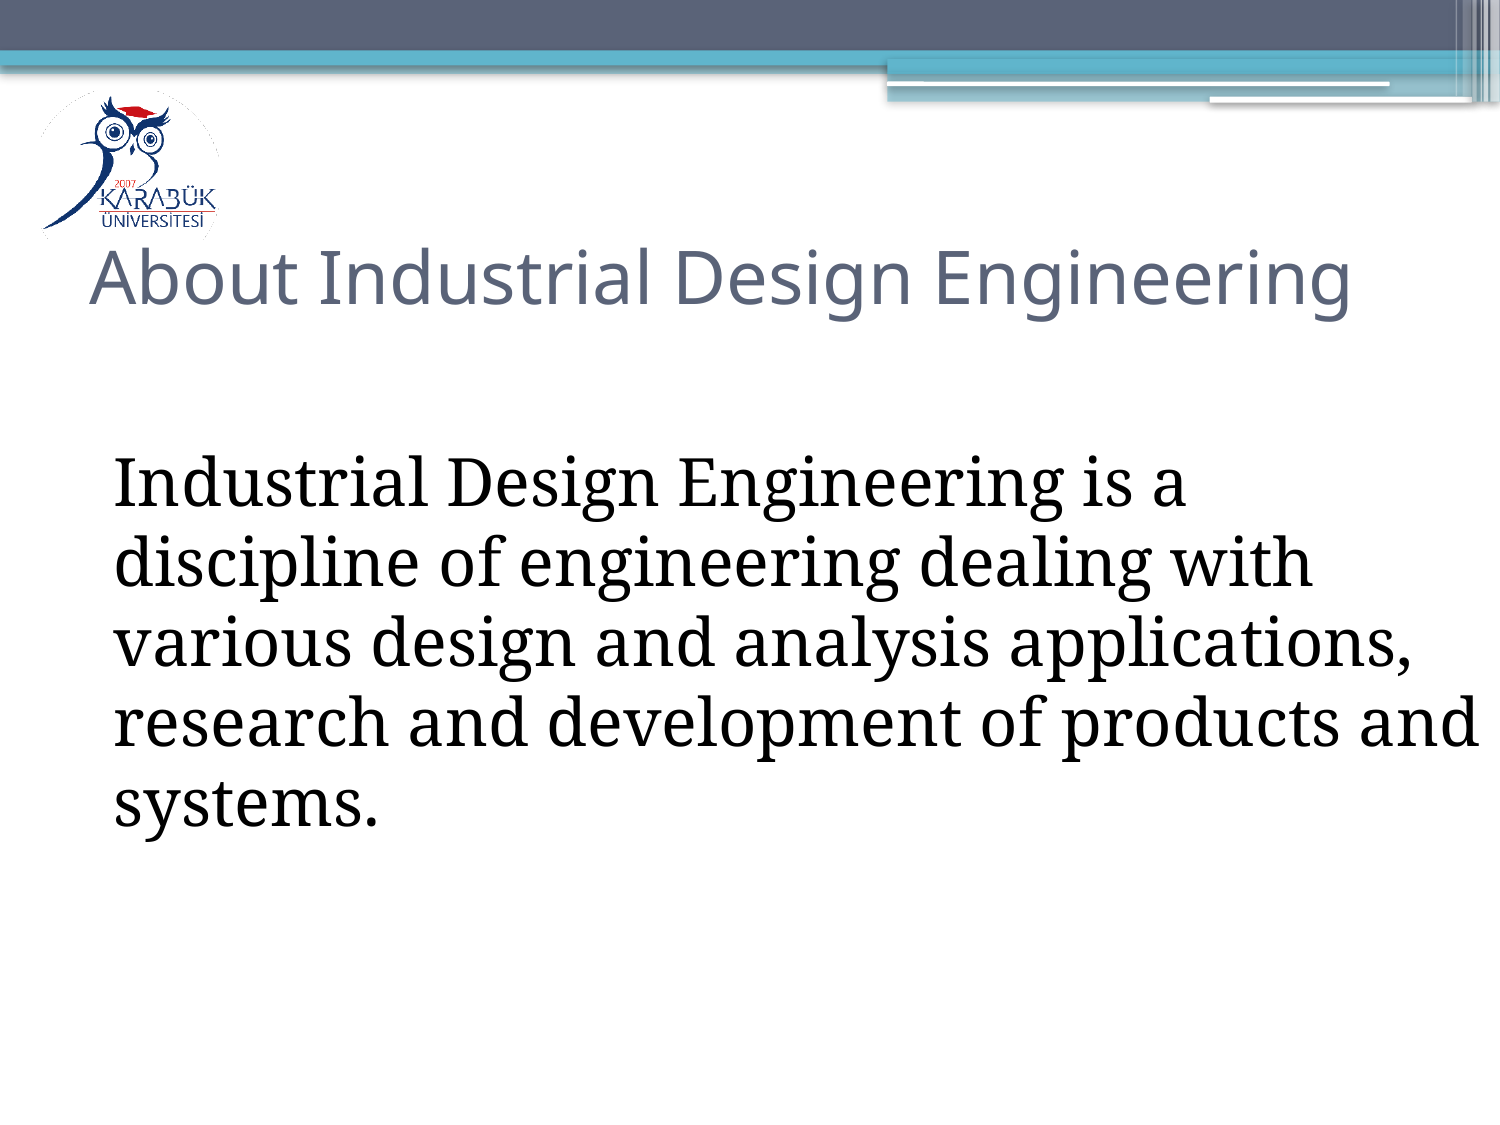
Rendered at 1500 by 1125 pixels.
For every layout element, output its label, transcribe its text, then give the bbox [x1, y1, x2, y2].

picture [40, 89, 219, 240]
title About Industrial Design Engineering [75, 187, 1425, 363]
text_box Industrial Design Engineering is a discipline of engineering dealing with various design and analysis applications, research and development of products and systems. [98, 432, 1500, 848]
